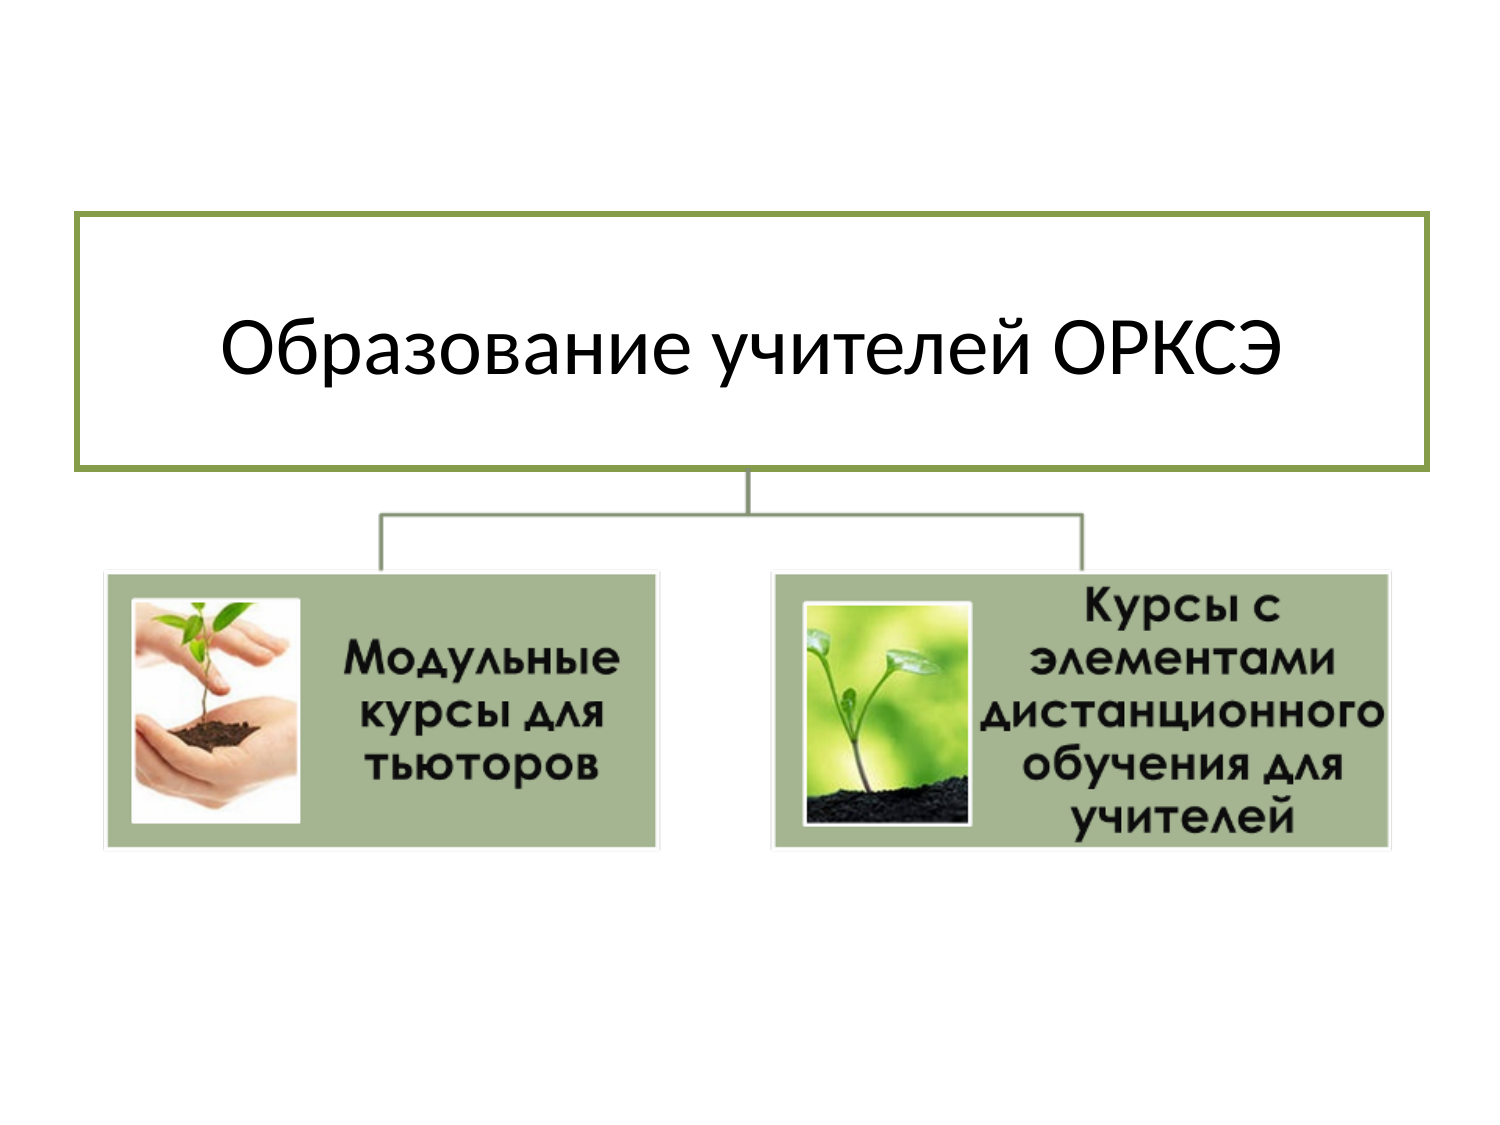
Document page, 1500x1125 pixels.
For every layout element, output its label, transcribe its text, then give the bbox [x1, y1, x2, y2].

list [77, 468, 1428, 874]
title Образование учителей ОРКСЭ [77, 214, 1428, 467]
